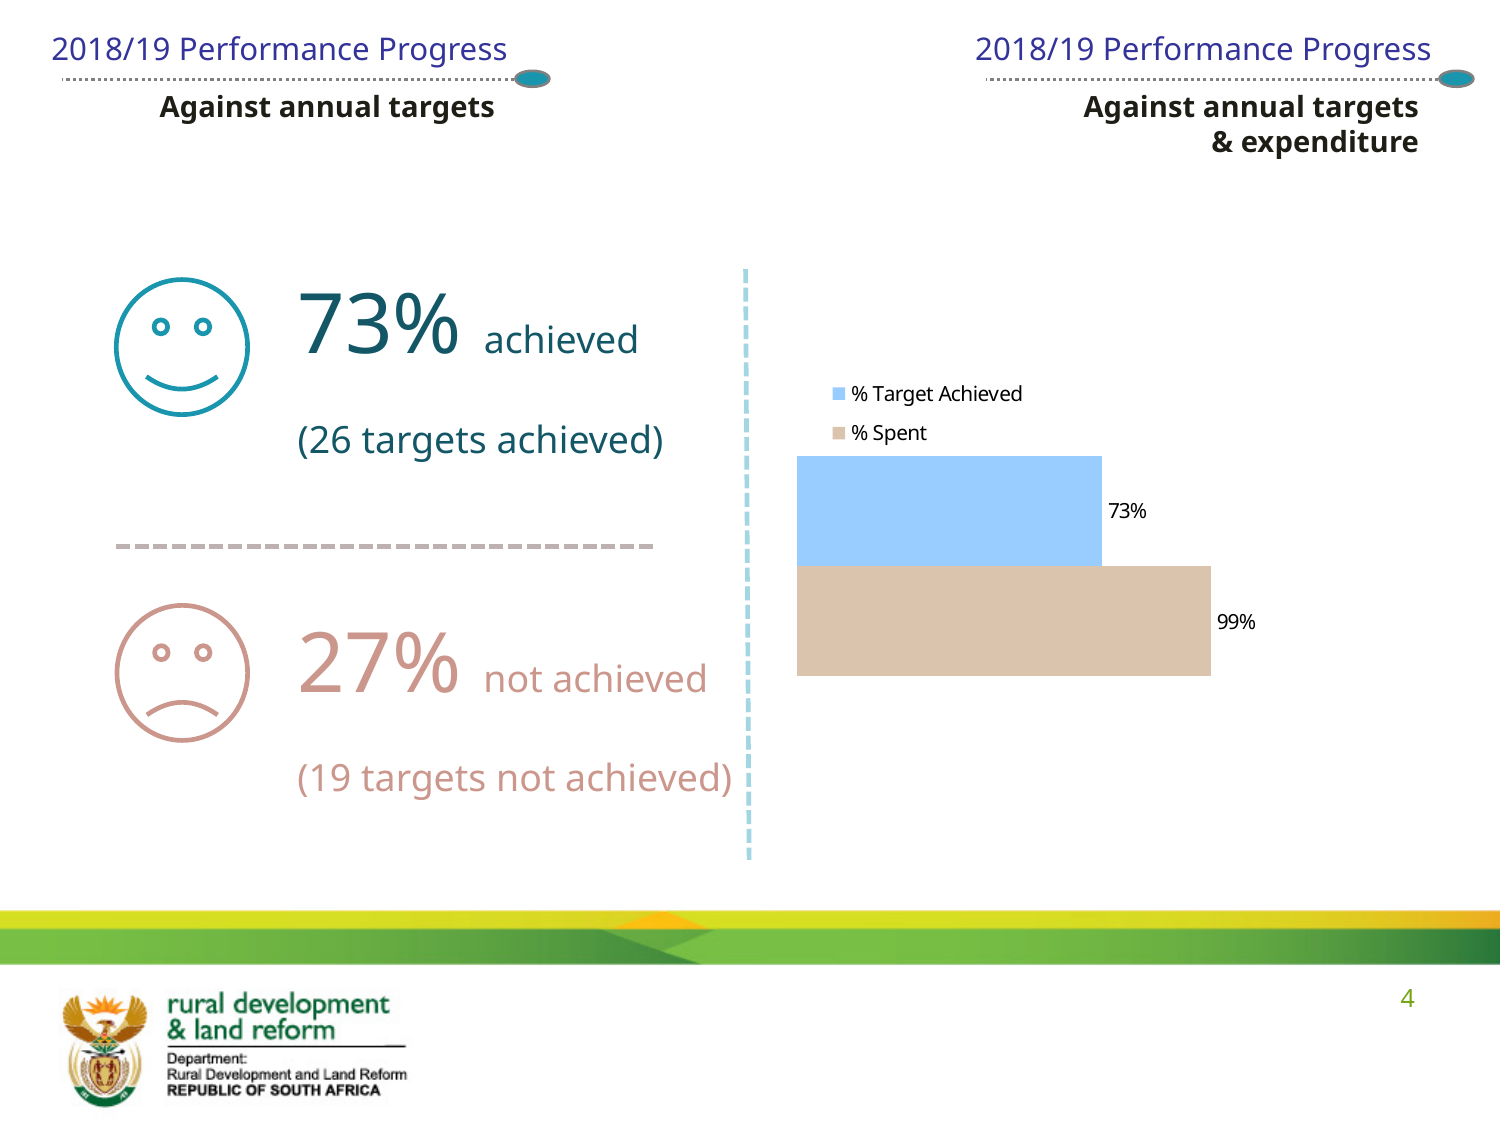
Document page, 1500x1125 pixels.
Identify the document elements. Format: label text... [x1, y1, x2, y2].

text_box 4 [855, 974, 1430, 1035]
picture [0, 0, 1500, 1125]
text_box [112, 262, 1500, 860]
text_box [874, 20, 1474, 203]
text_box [0, 20, 550, 167]
